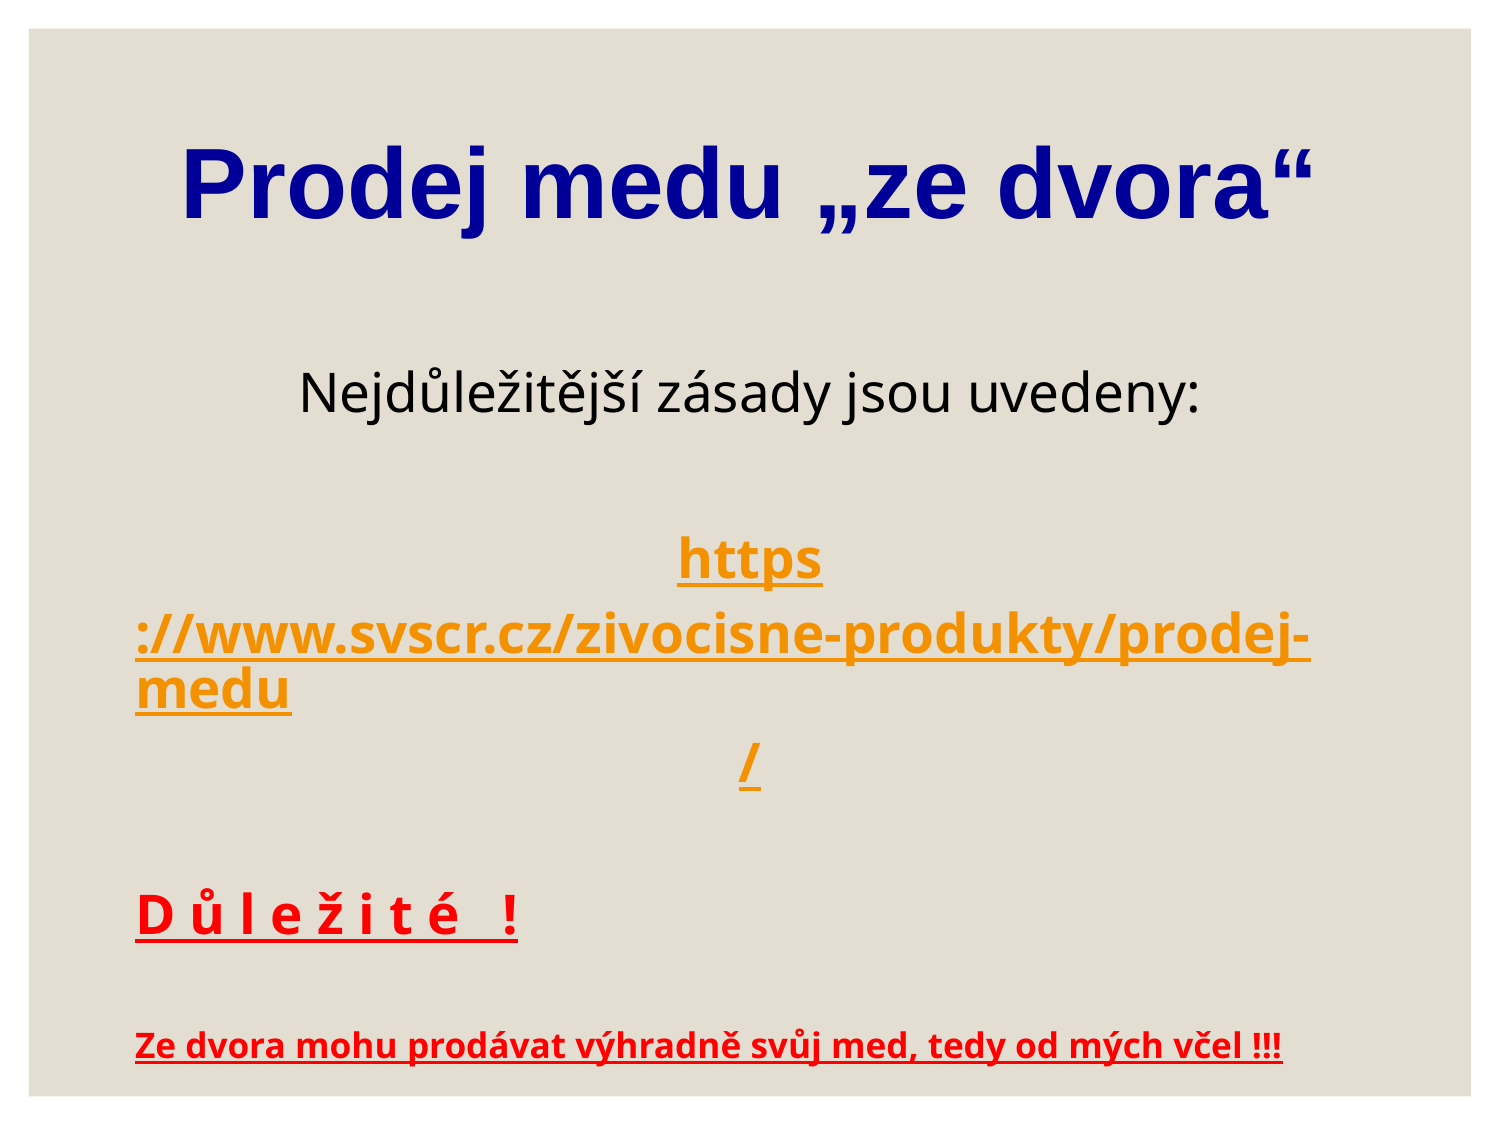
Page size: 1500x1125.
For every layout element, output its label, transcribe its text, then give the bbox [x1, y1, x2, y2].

list Nejdůležitější zásady jsou uvedeny: https://www.svscr.cz/zivocisne-produkty/prodej-medu/ D ů l e ž i t é ! Ze dvora mohu prodávat výhradně svůj med, tedy od mých včel !!! [120, 267, 1380, 1024]
title Prodej medu „ze dvora“ [120, 105, 1380, 267]
